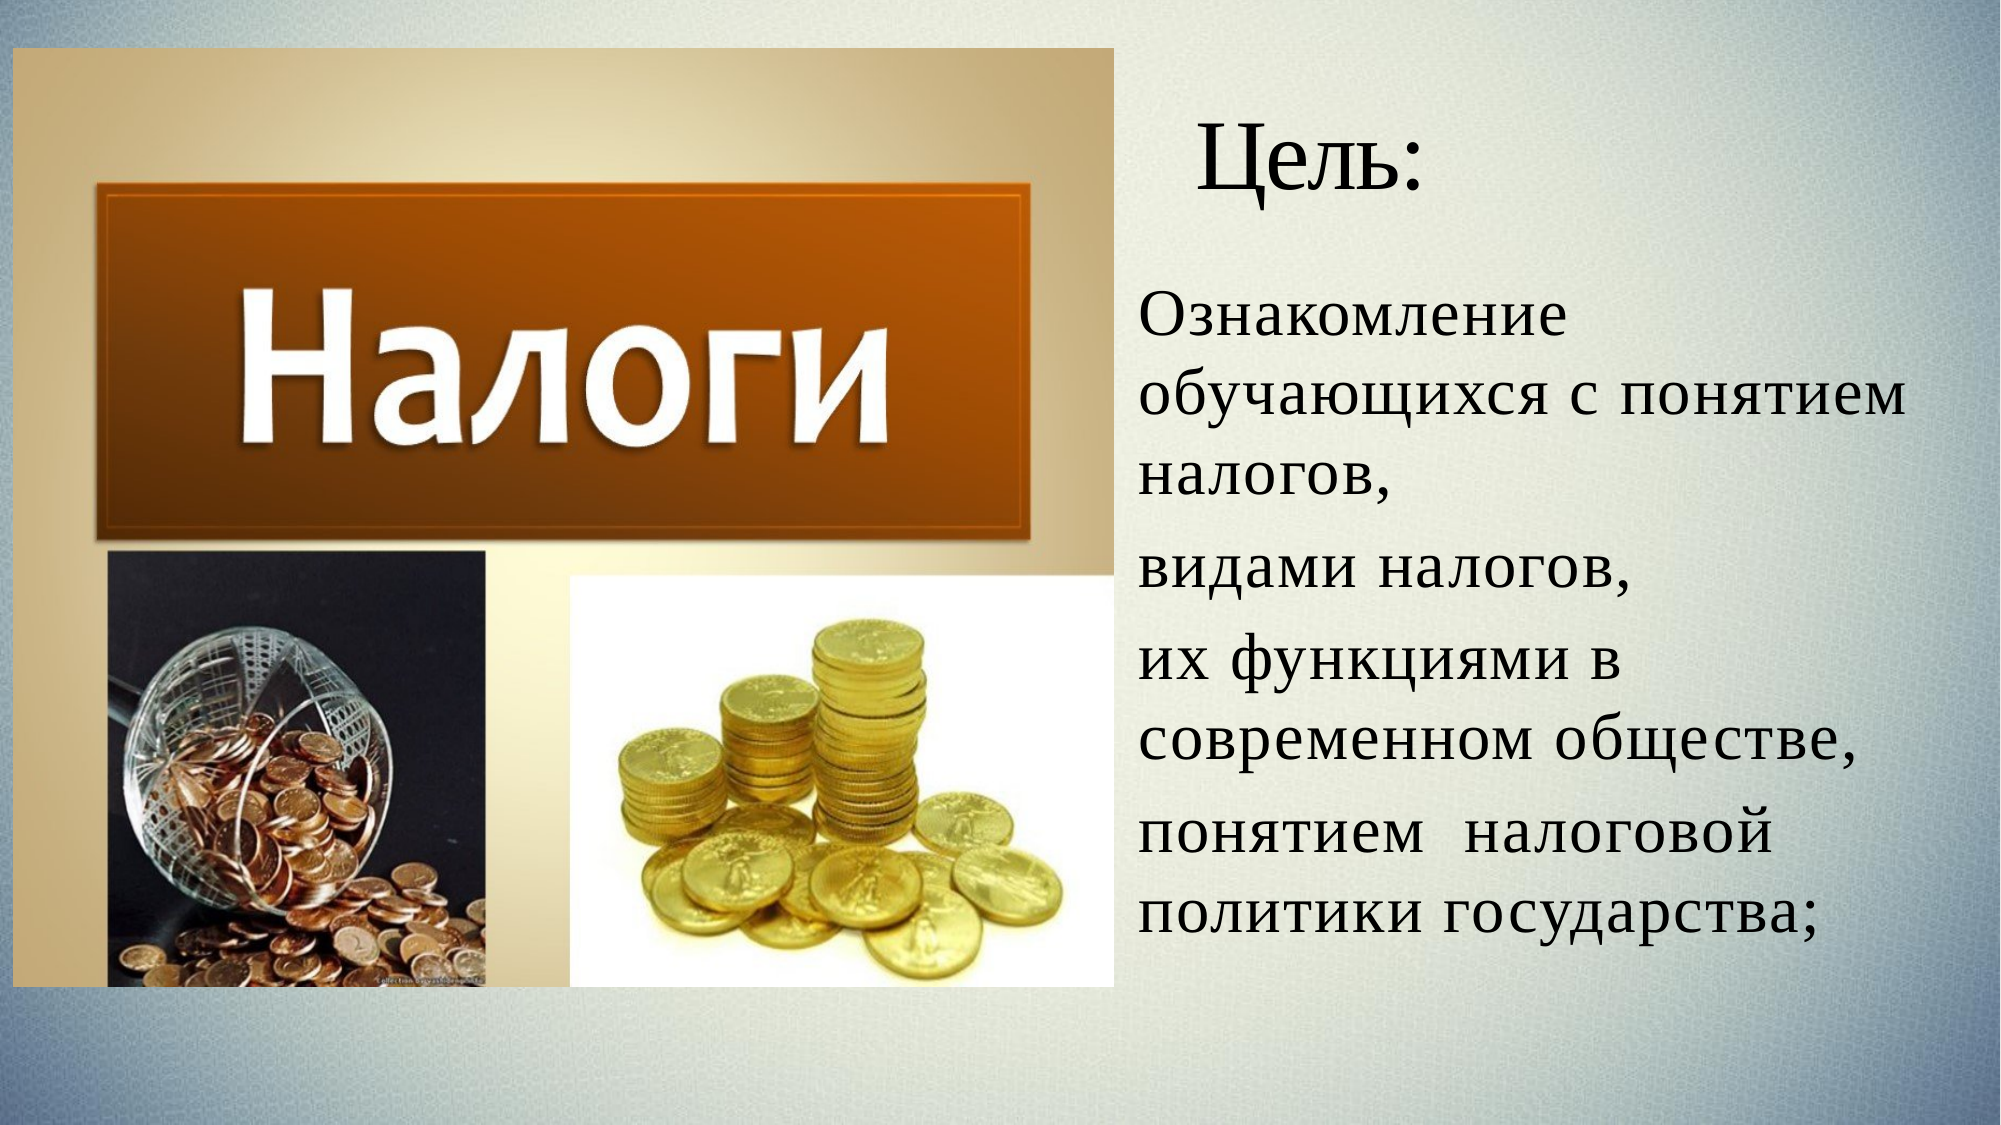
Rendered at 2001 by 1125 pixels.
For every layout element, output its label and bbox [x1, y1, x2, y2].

list [17, 52, 1111, 984]
picture [0, 0, 1999, 1125]
